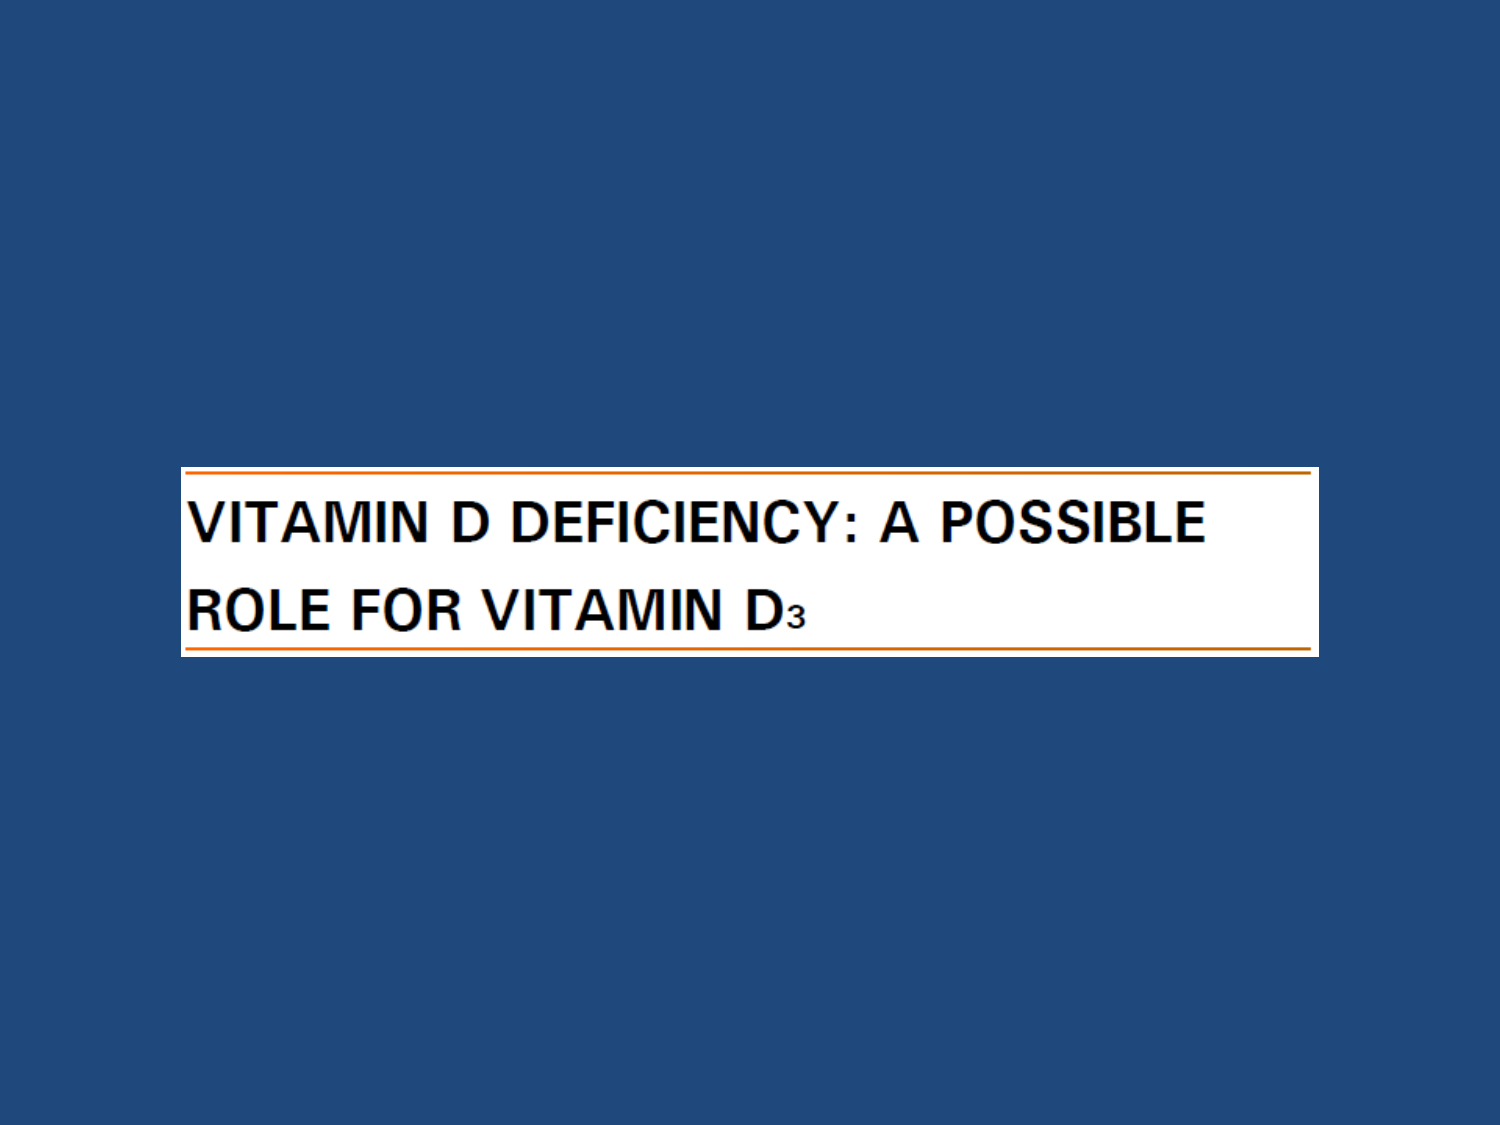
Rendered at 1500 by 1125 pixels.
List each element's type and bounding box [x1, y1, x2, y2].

picture [180, 467, 1319, 658]
